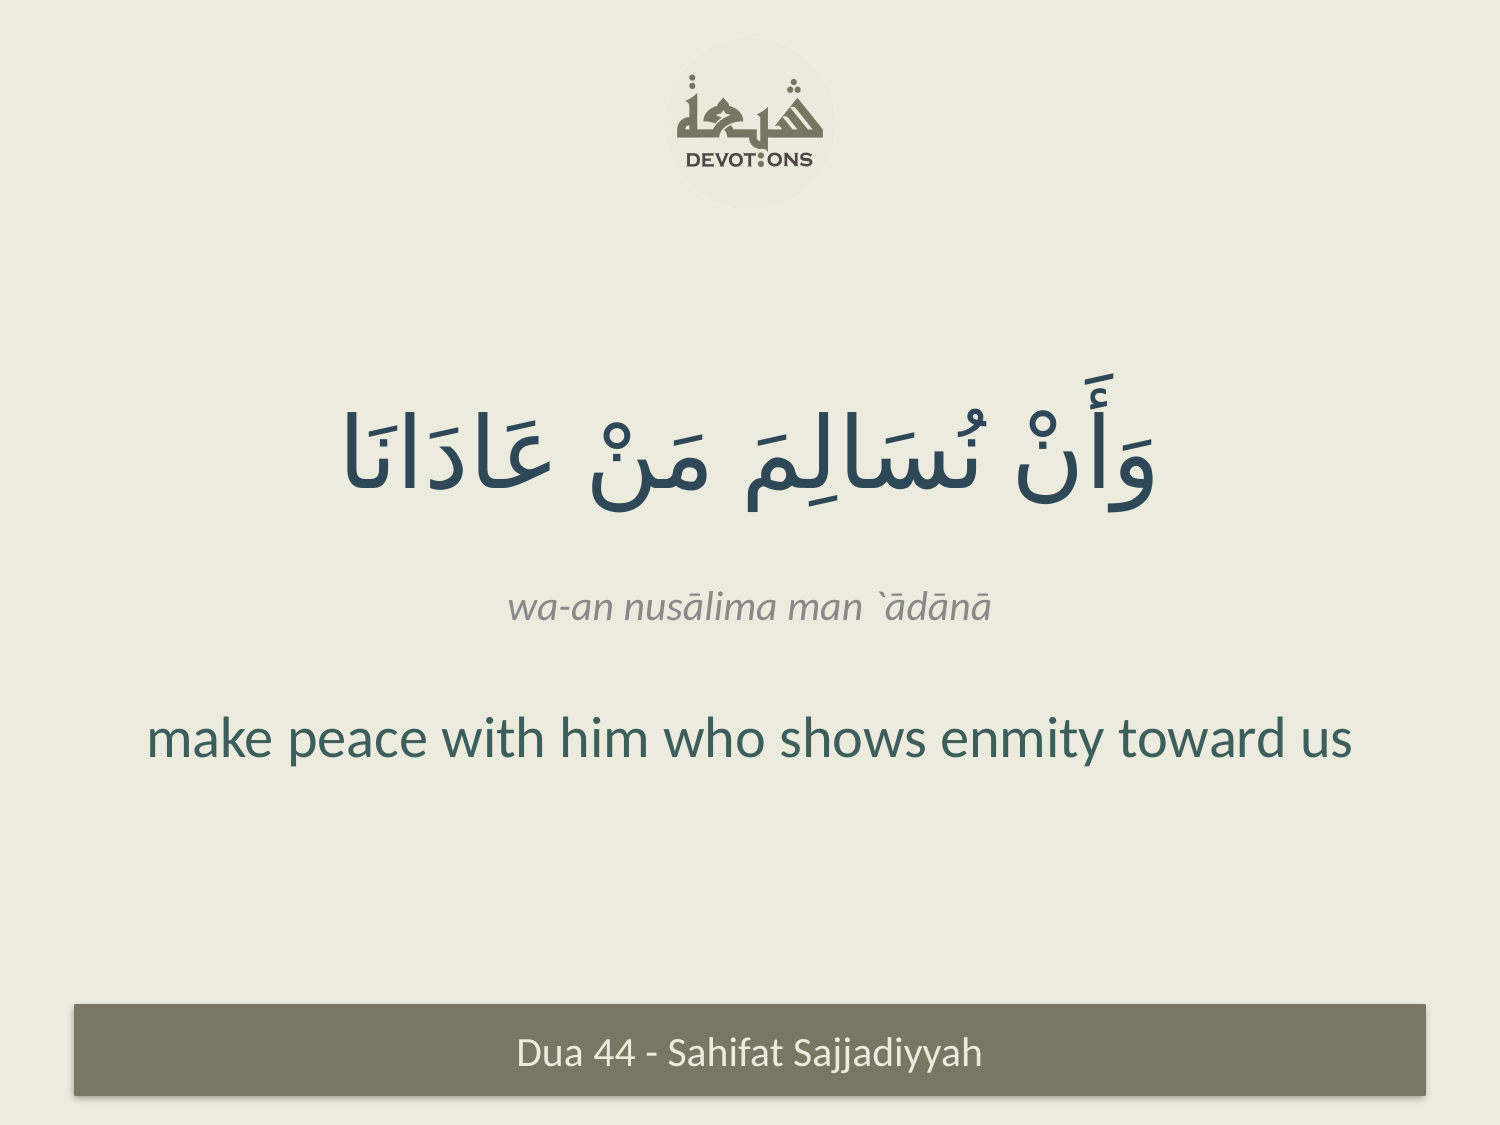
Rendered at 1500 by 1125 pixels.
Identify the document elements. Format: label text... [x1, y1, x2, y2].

text_box Dua 44 - Sahifat Sajjadiyyah [501, 1017, 999, 1083]
text_box وَأَنْ نُسَالِمَ مَنْ عَادَانَا wa-an nusālima man `ādānā make peace with him who shows enmity toward us [74, 381, 1425, 776]
text_box [74, 1004, 1426, 1096]
picture [656, 29, 844, 218]
